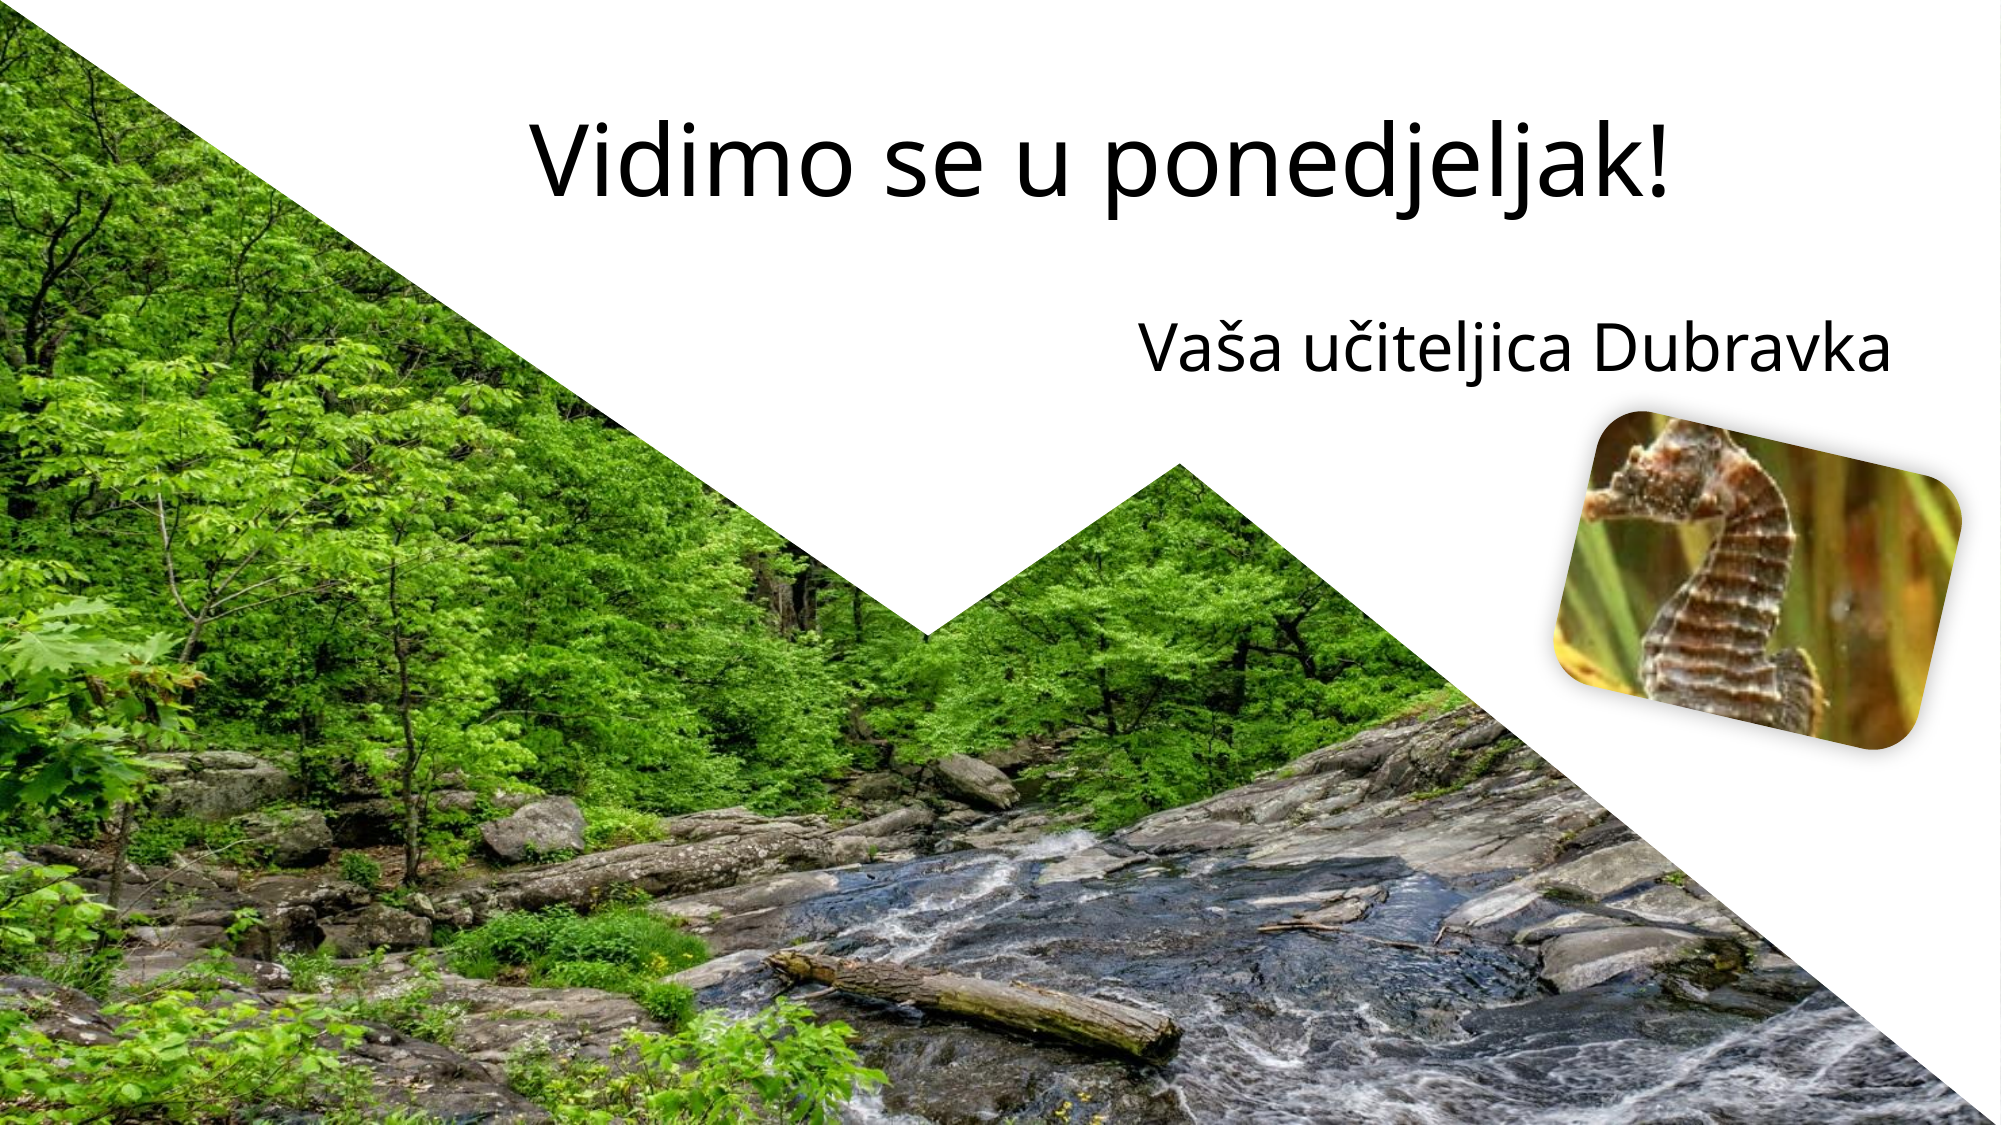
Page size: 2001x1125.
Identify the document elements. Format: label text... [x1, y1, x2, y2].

text_box Vidimo se u ponedjeljak! [492, 88, 1714, 225]
picture [0, 1, 1995, 1125]
text_box Vaša učiteljica Dubravka [1054, 297, 1910, 545]
picture [1553, 411, 1962, 750]
